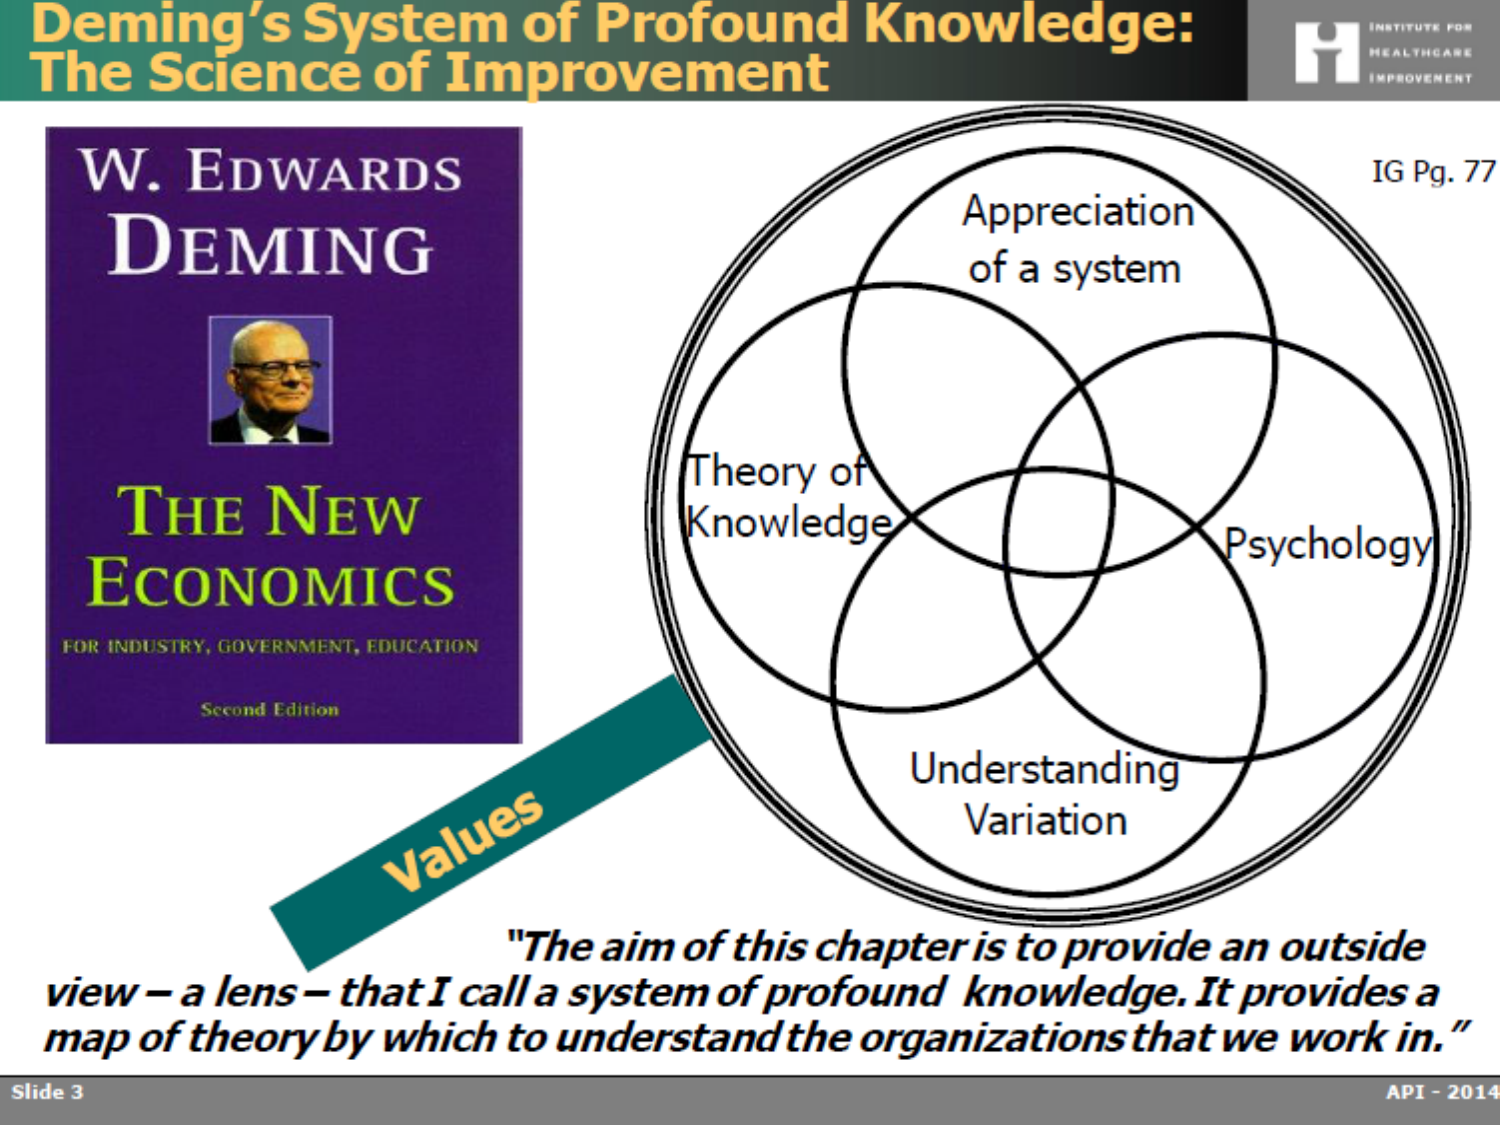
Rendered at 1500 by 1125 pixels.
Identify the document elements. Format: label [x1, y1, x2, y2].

list [0, 0, 1500, 1125]
